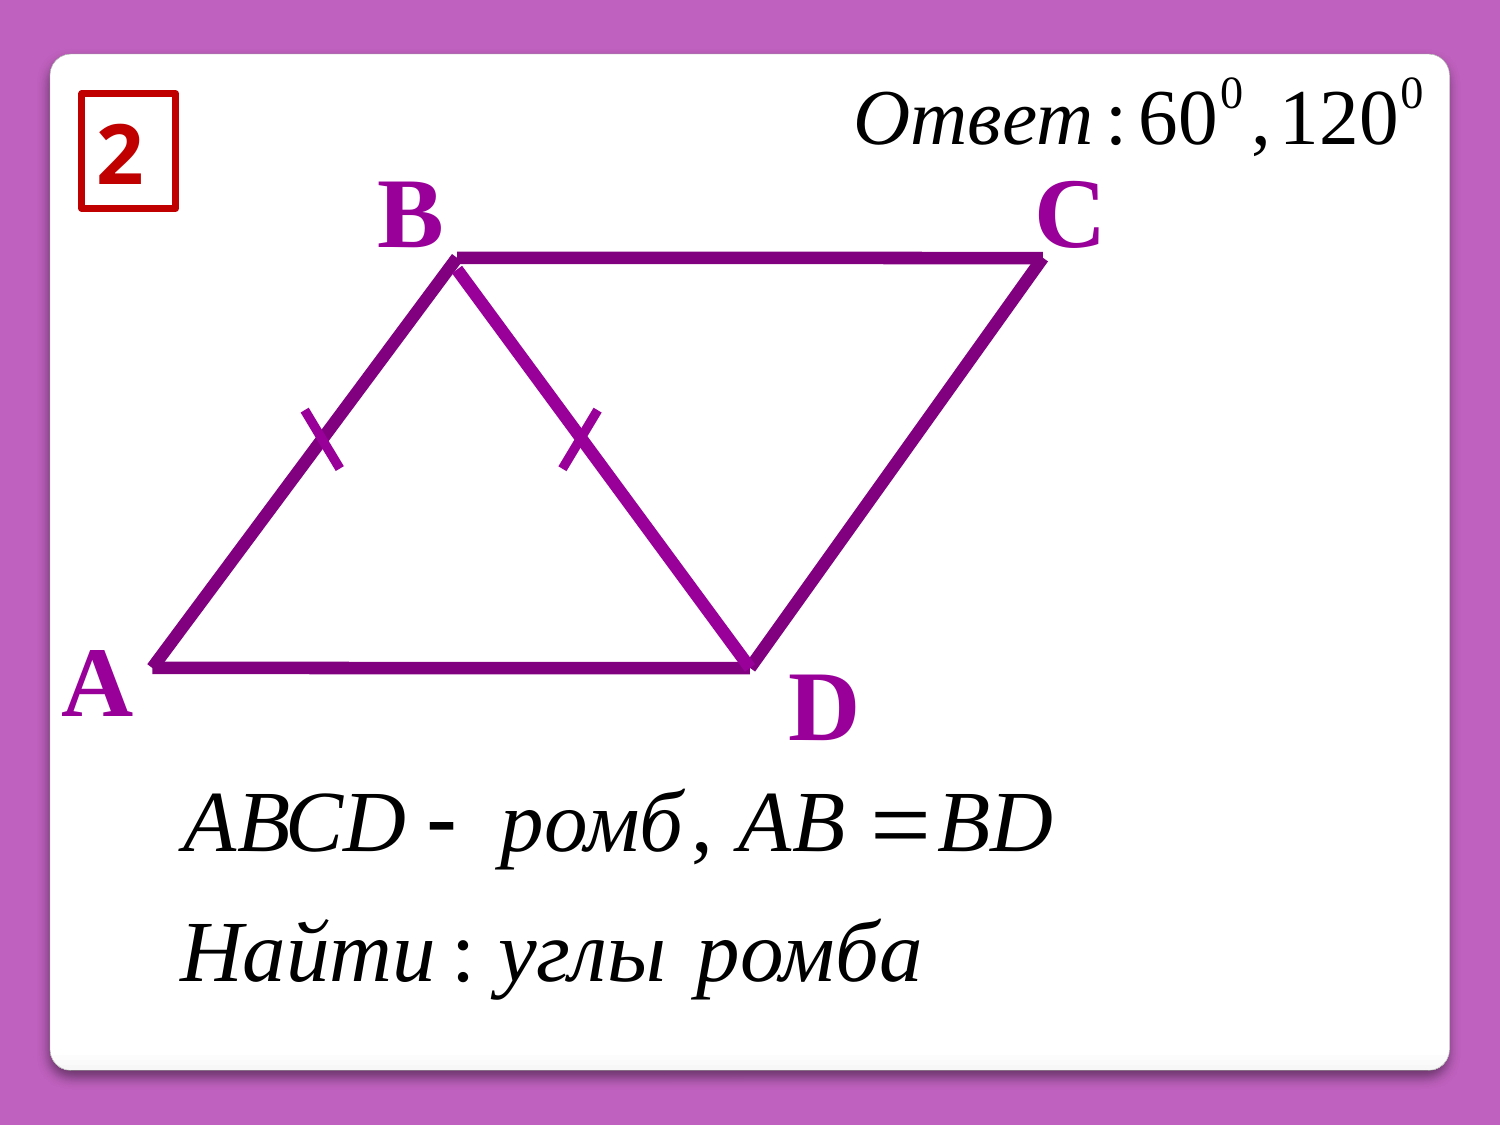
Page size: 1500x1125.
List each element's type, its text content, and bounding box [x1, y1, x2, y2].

text_box 2 [78, 90, 179, 139]
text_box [46, 140, 1137, 770]
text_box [843, 58, 1438, 178]
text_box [163, 773, 1072, 1021]
